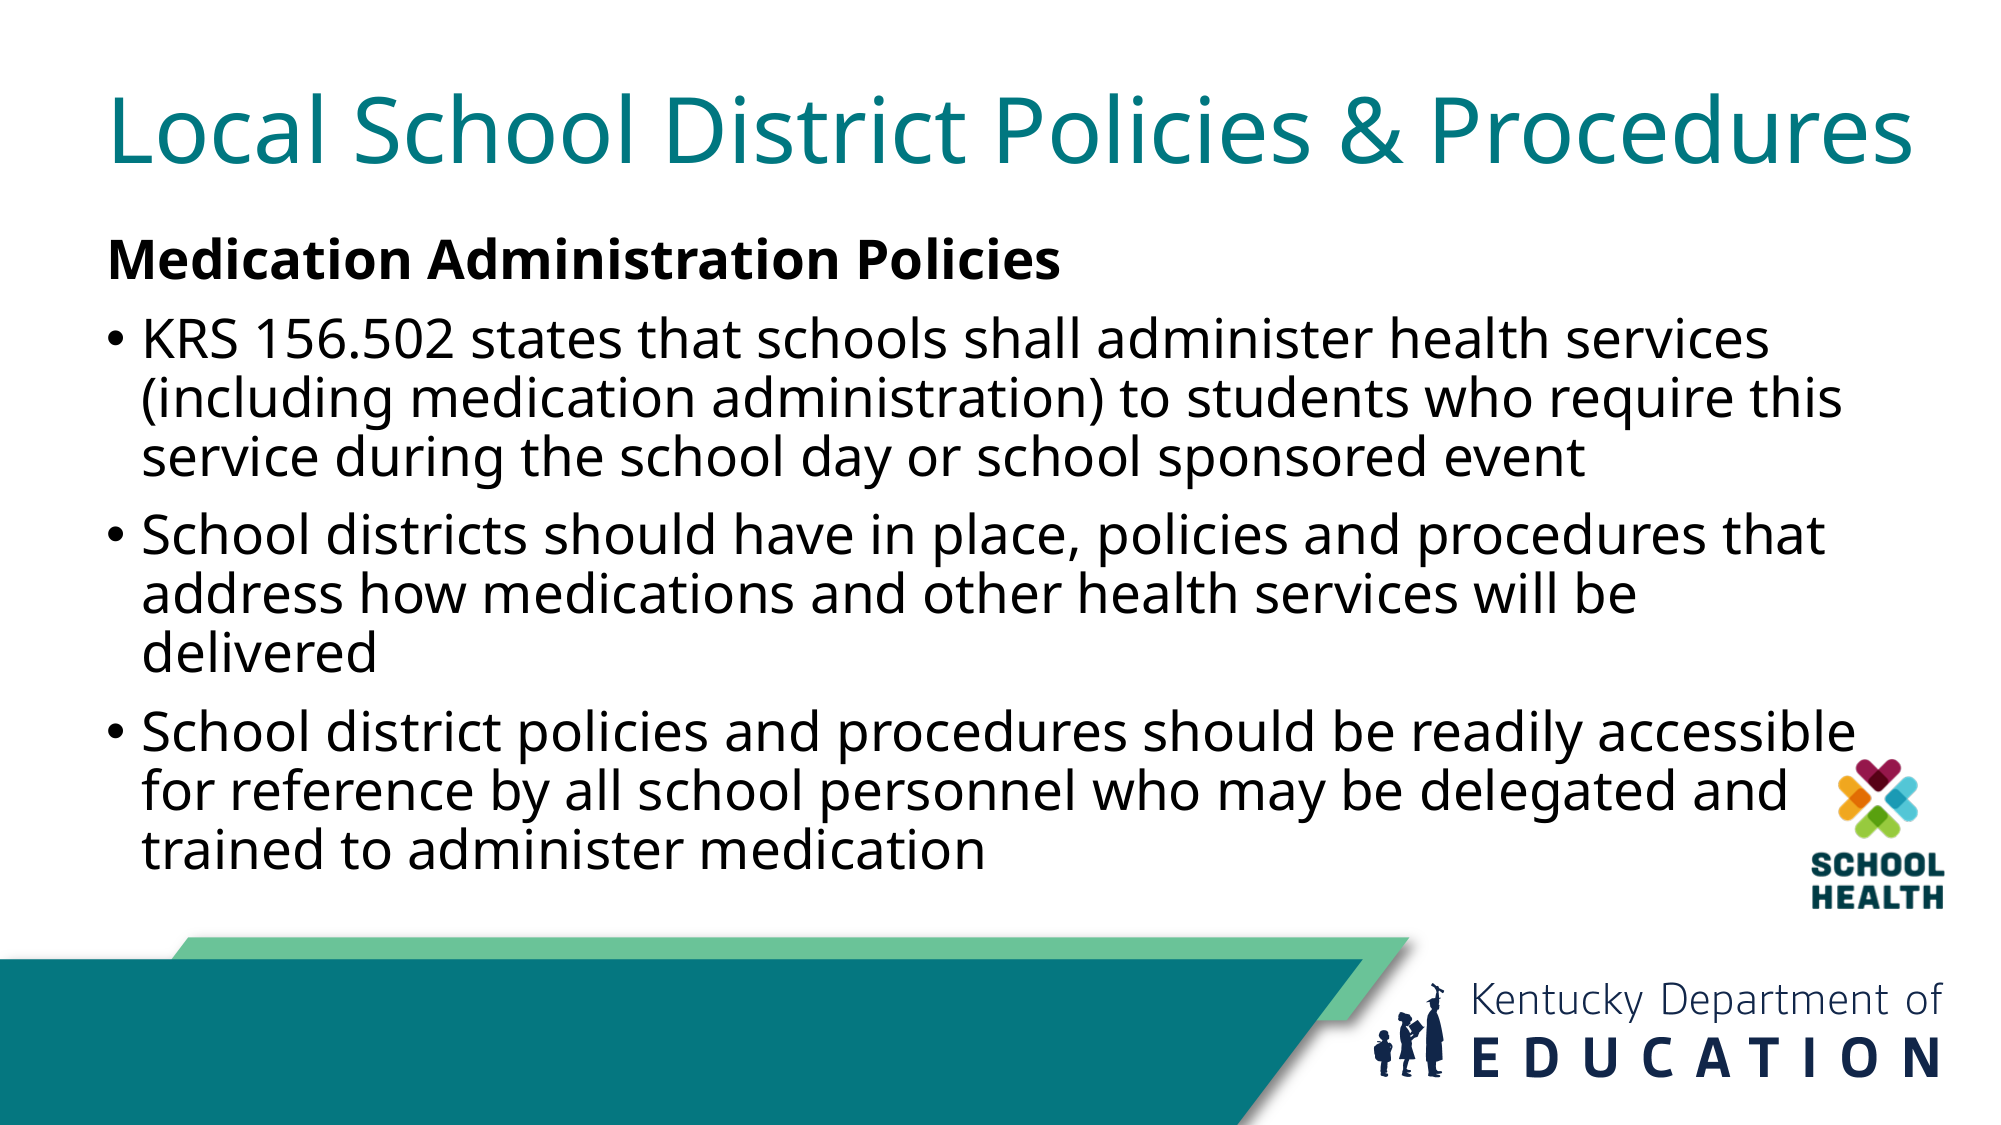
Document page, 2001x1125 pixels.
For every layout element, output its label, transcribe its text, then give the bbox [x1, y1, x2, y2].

picture [0, 0, 2001, 1125]
title Local School District Policies & Procedures [91, 42, 1968, 225]
list Medication Administration Policies KRS 156.502 states that schools shall administer health services (including medication administration) to students who require this service during the school day or school sponsored event School districts should have in place, policies and procedures that address how medications and other health services will be delivered School district policies and procedures should be readily accessible for reference by all school personnel who may be delegated and trained to administer medication [91, 224, 1888, 898]
